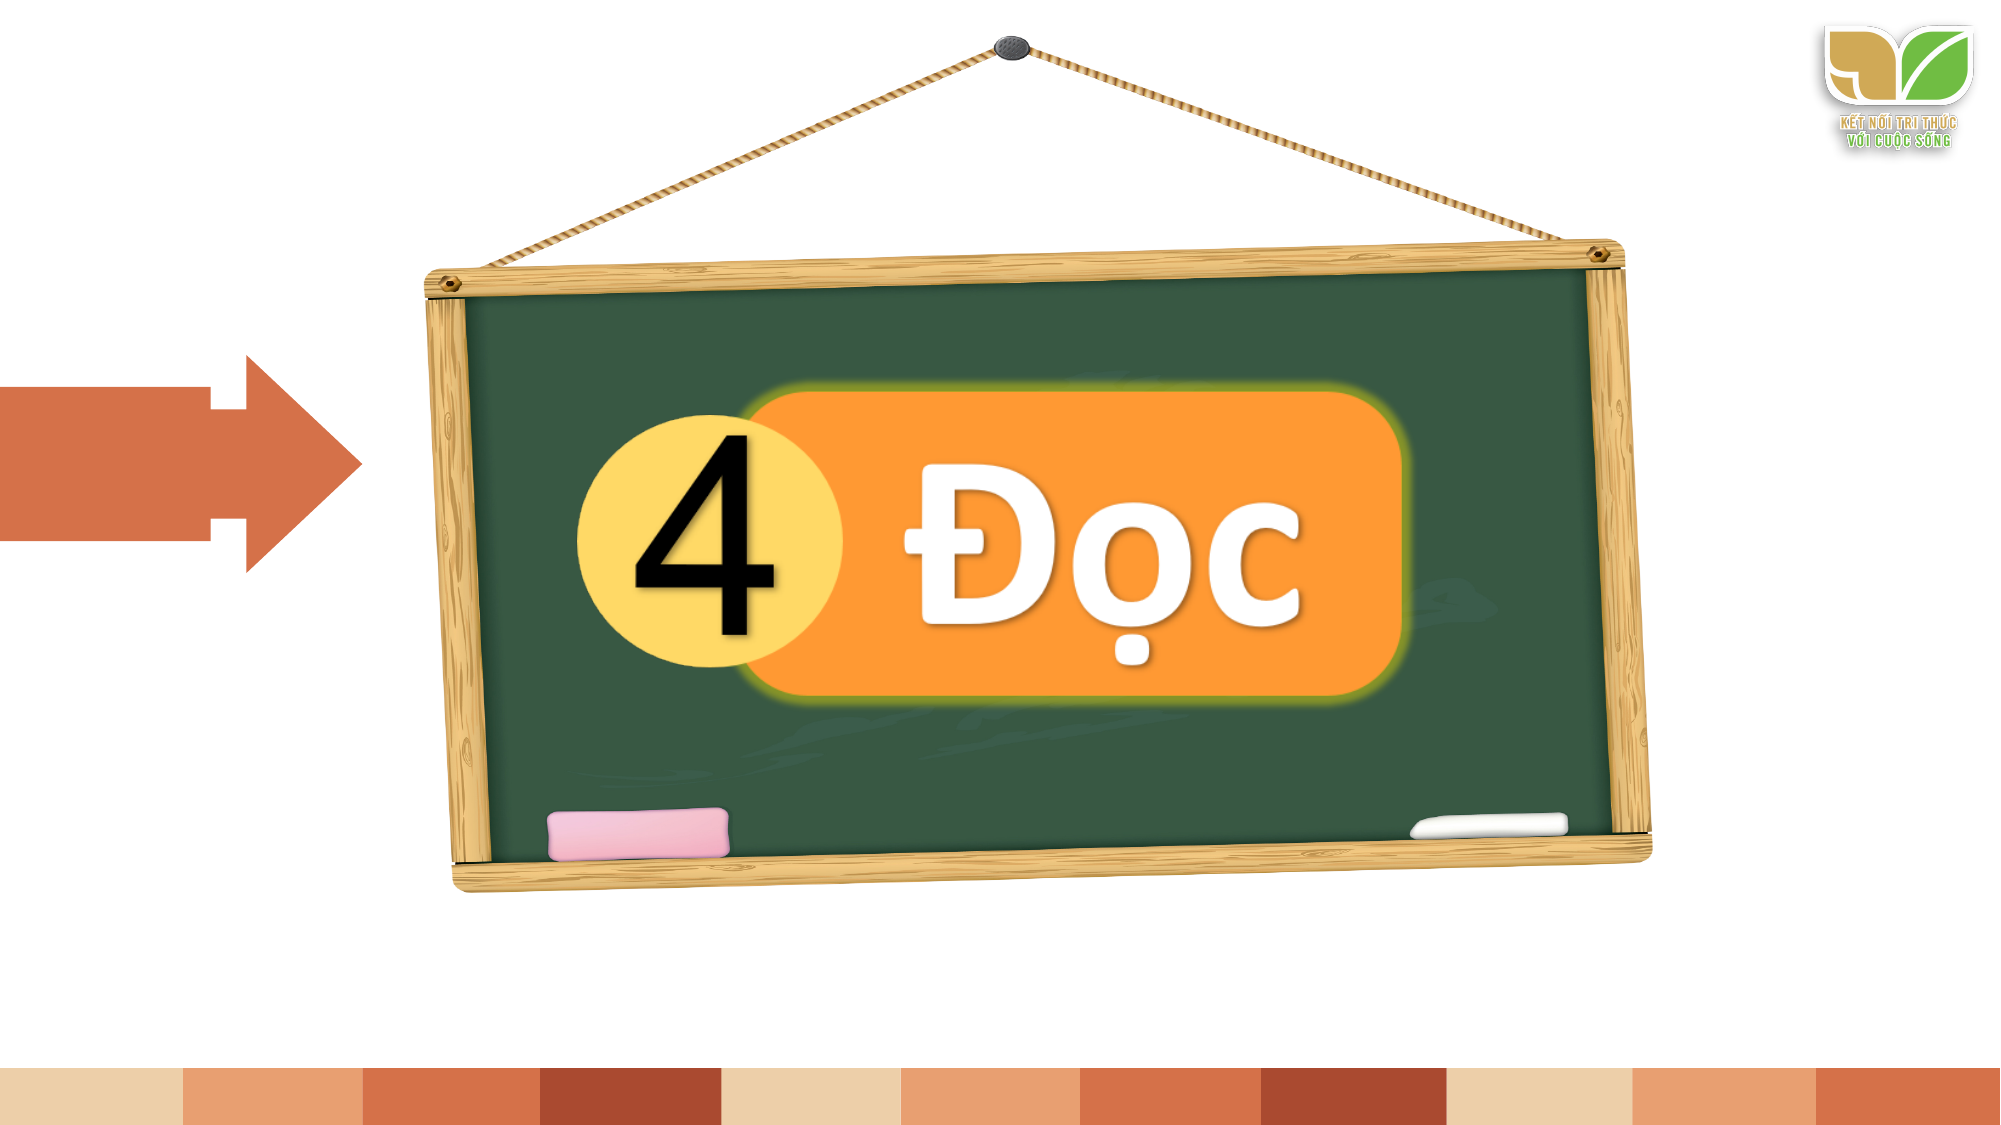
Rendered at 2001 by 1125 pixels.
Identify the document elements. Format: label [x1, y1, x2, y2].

picture [423, 35, 1653, 893]
text_box [0, 352, 364, 576]
text_box [0, 1067, 2000, 1125]
picture [1811, 0, 1987, 175]
